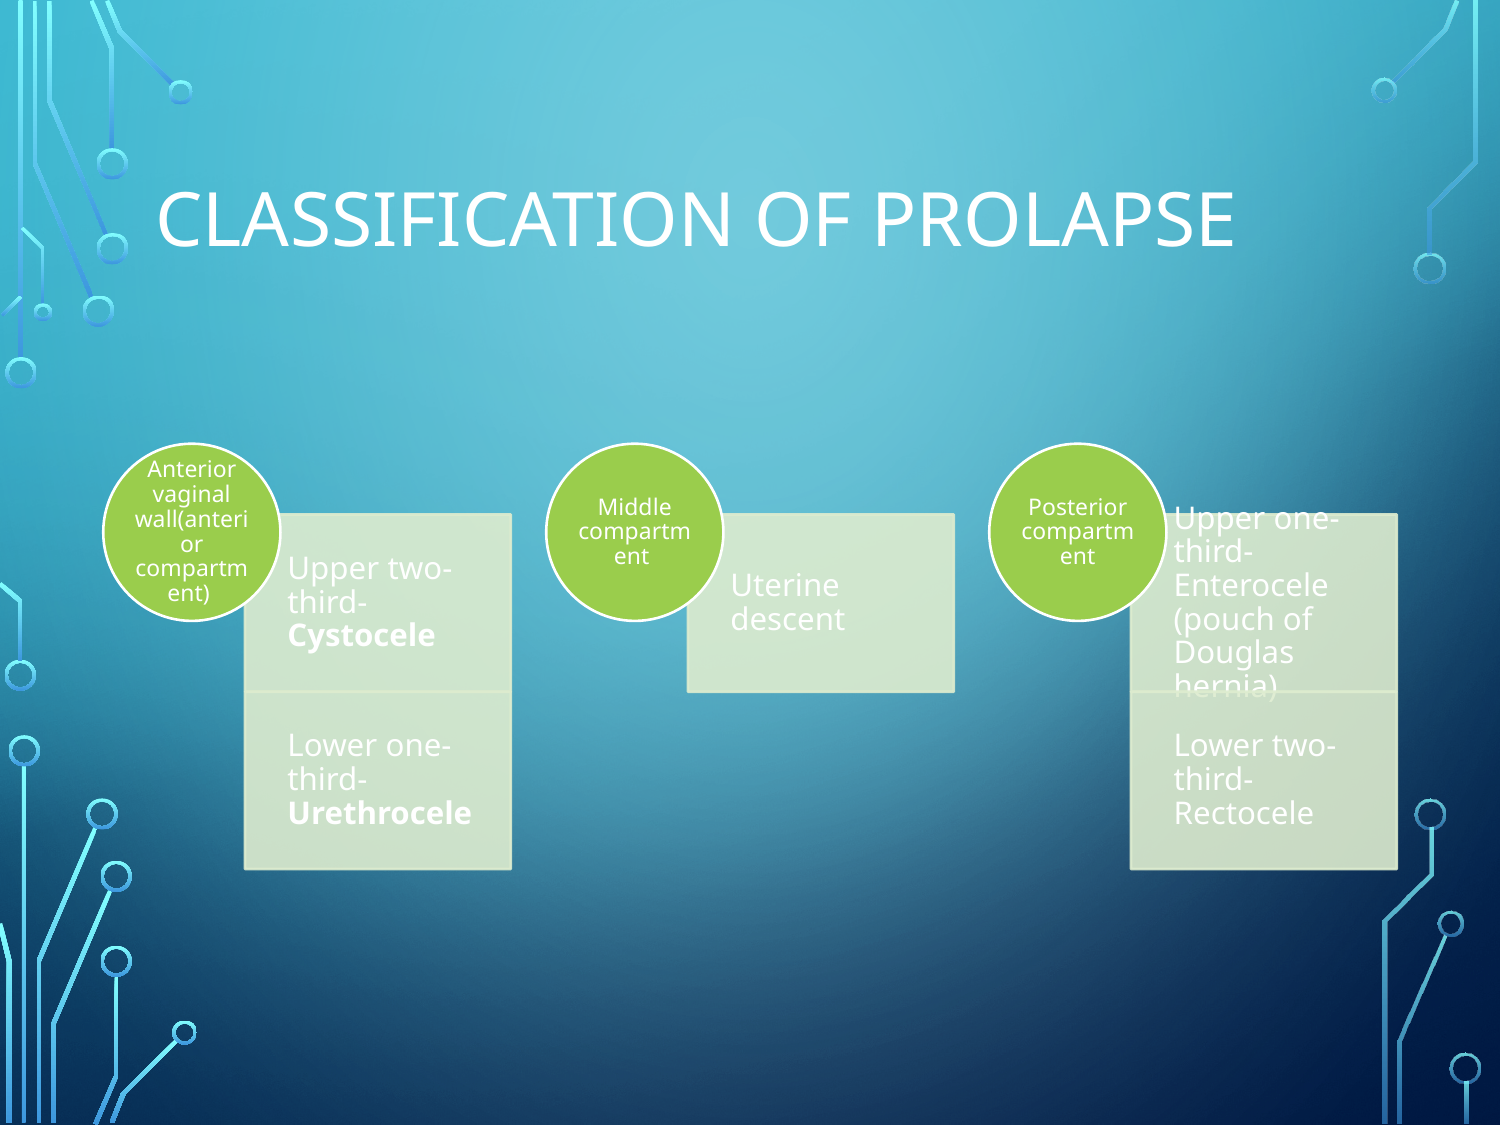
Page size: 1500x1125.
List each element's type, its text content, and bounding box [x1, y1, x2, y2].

title Classification of prolapse [140, 101, 1360, 299]
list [102, 299, 1398, 1014]
